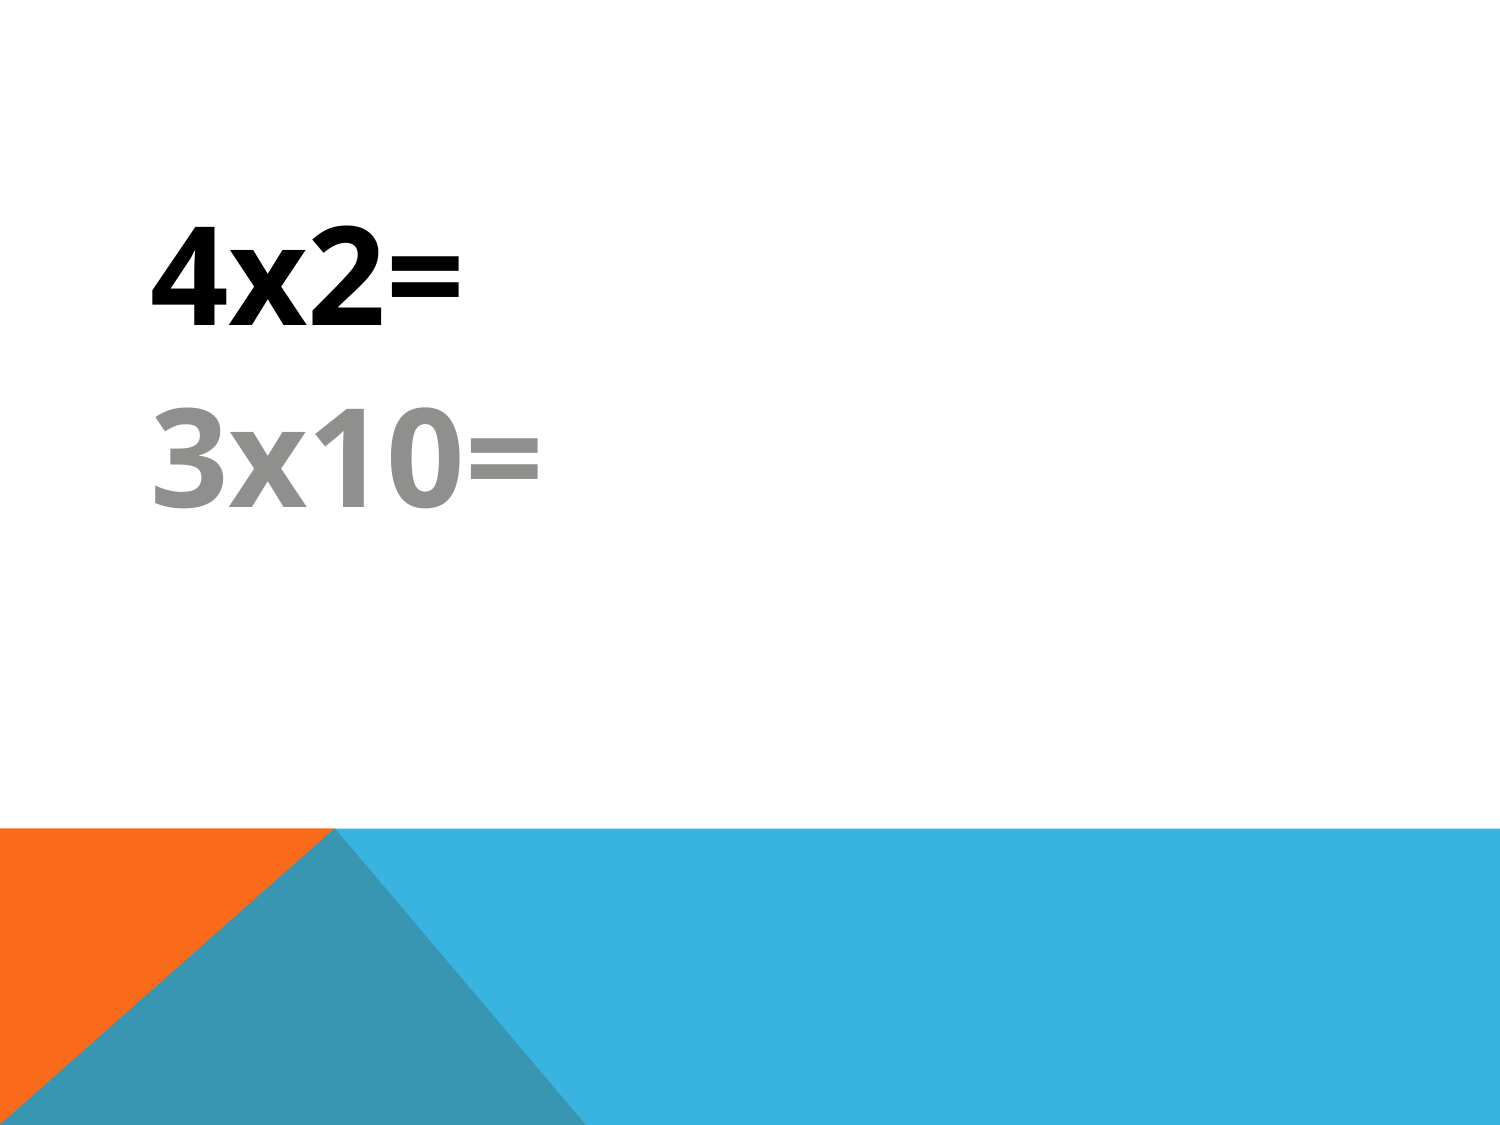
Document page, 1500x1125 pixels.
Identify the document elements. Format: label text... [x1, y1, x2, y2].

list 4x2= 3x10= [135, 180, 1369, 768]
